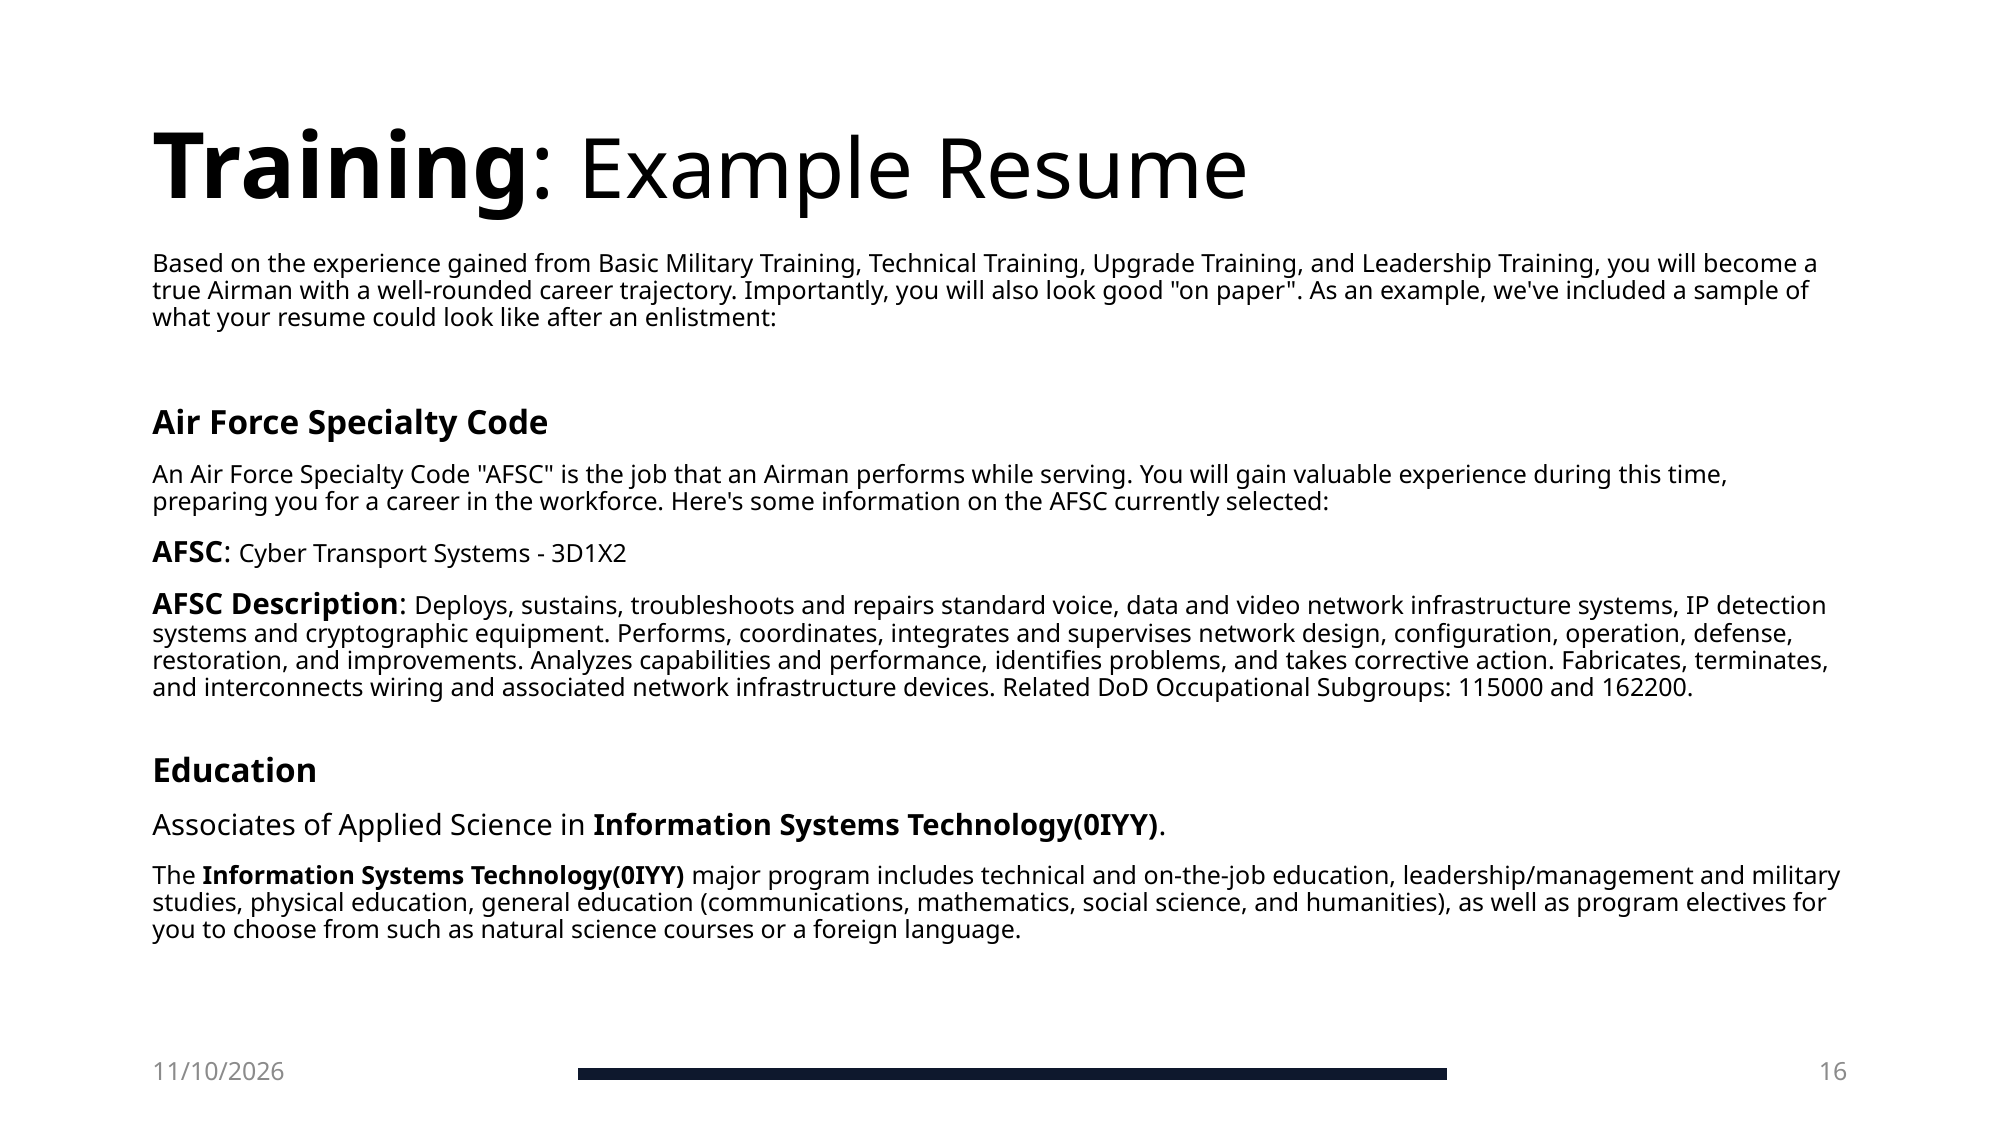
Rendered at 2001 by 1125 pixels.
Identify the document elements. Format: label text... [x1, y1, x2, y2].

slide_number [137, 1042, 588, 1103]
slide_number 16 [1412, 1042, 1863, 1103]
title Training: Example Resume [137, 59, 1863, 243]
list Based on the experience gained from Basic Military Training, Technical Training, Upgrade Training, and Leadership Training, you will become a true Airman with a well-rounded career trajectory. Importantly, you will also look good "on paper". As an example, we've included a sample of what your resume could look like after an enlistment: Air Force Specialty Code An Air Force Specialty Code "AFSC" is the job that an Airman performs while serving. You will gain valuable experience during this time, preparing you for a career in the workforce. Here's some information on the AFSC currently selected: AFSC: Cyber Transport Systems - 3D1X2 AFSC Description: Deploys, sustains, troubleshoots and repairs standard voice, data and video network infrastructure systems, IP detection systems and cryptographic equipment. Performs, coordinates, integrates and supervises network design, configuration, operation, defense, restoration, and improvements. Analyzes capabilities and performance, identifies problems, and takes corrective action. Fabricates, terminates, and interconnects wiring and associated network infrastructure devices. Related DoD Occupational Subgroups: 115000 and 162200. Education Associates of Applied Science in Information Systems Technology(0IYY). The Information Systems Technology(0IYY) major program includes technical and on-the-job education, leadership/management and military studies, physical education, general education (communications, mathematics, social science, and humanities), as well as program electives for you to choose from such as natural science courses or a foreign language. [137, 243, 1863, 1043]
